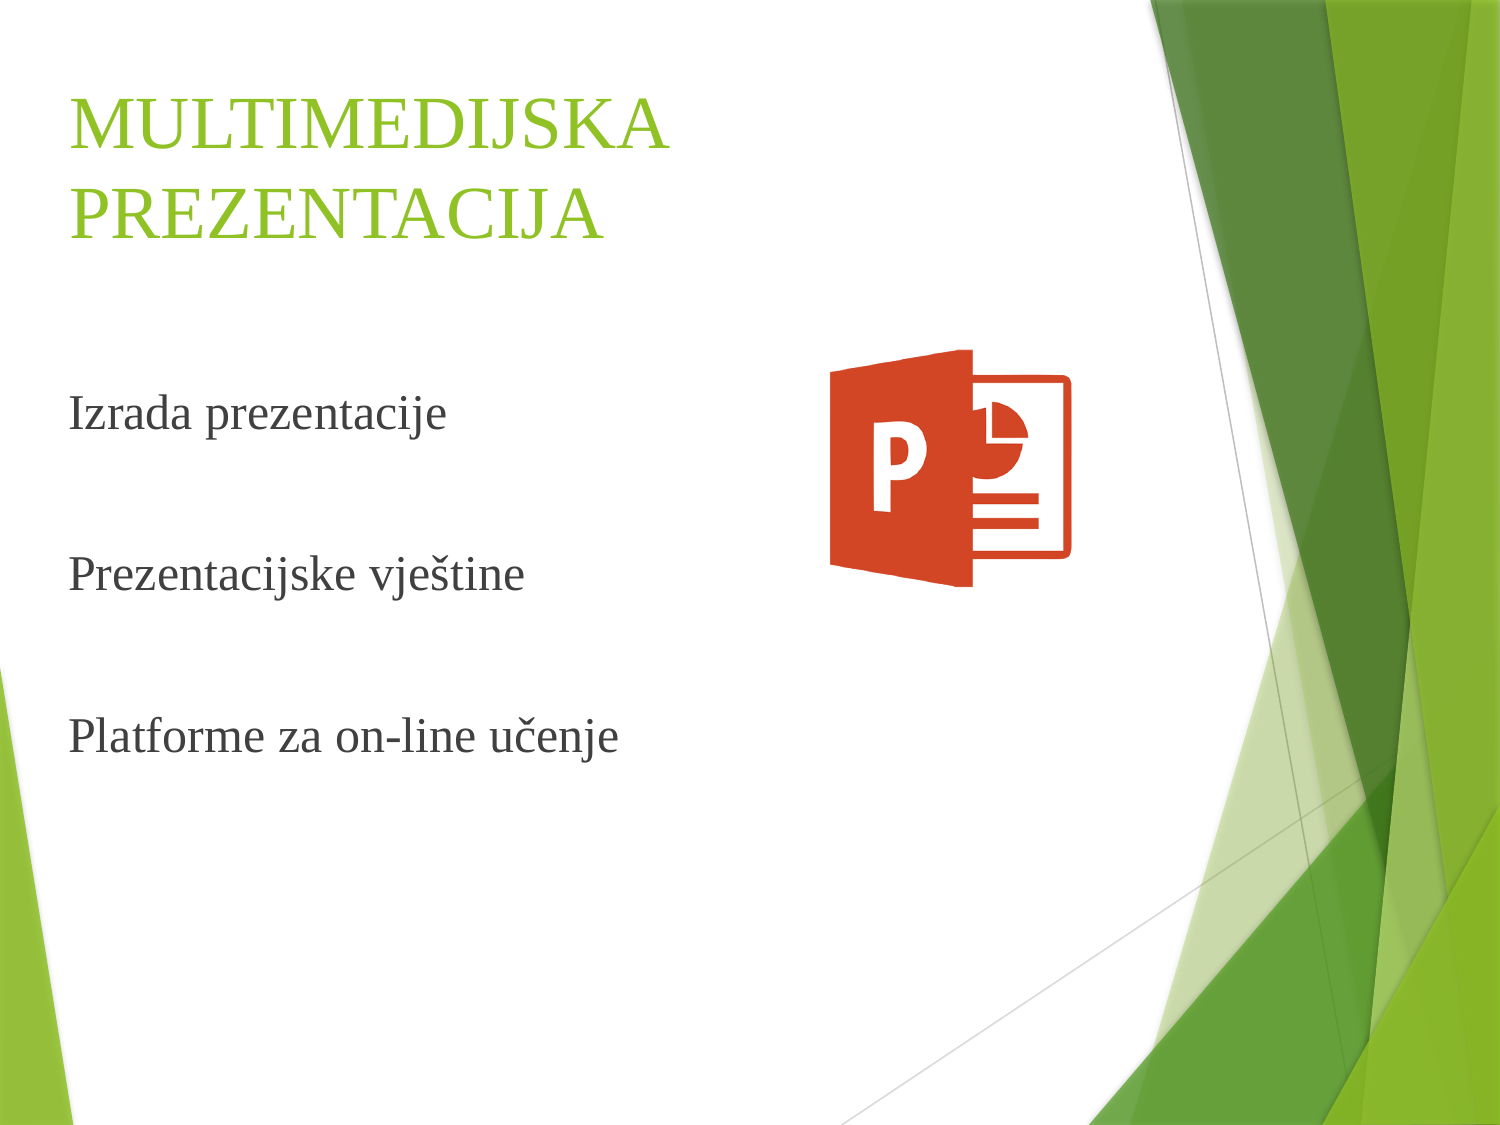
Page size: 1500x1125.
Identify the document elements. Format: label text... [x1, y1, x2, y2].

title MULTIMEDIJSKA PREZENTACIJA [54, 65, 1319, 283]
picture [773, 290, 1129, 646]
list Izrada prezentacije Prezentacijske vještine Platforme za on-line učenje [53, 290, 656, 928]
